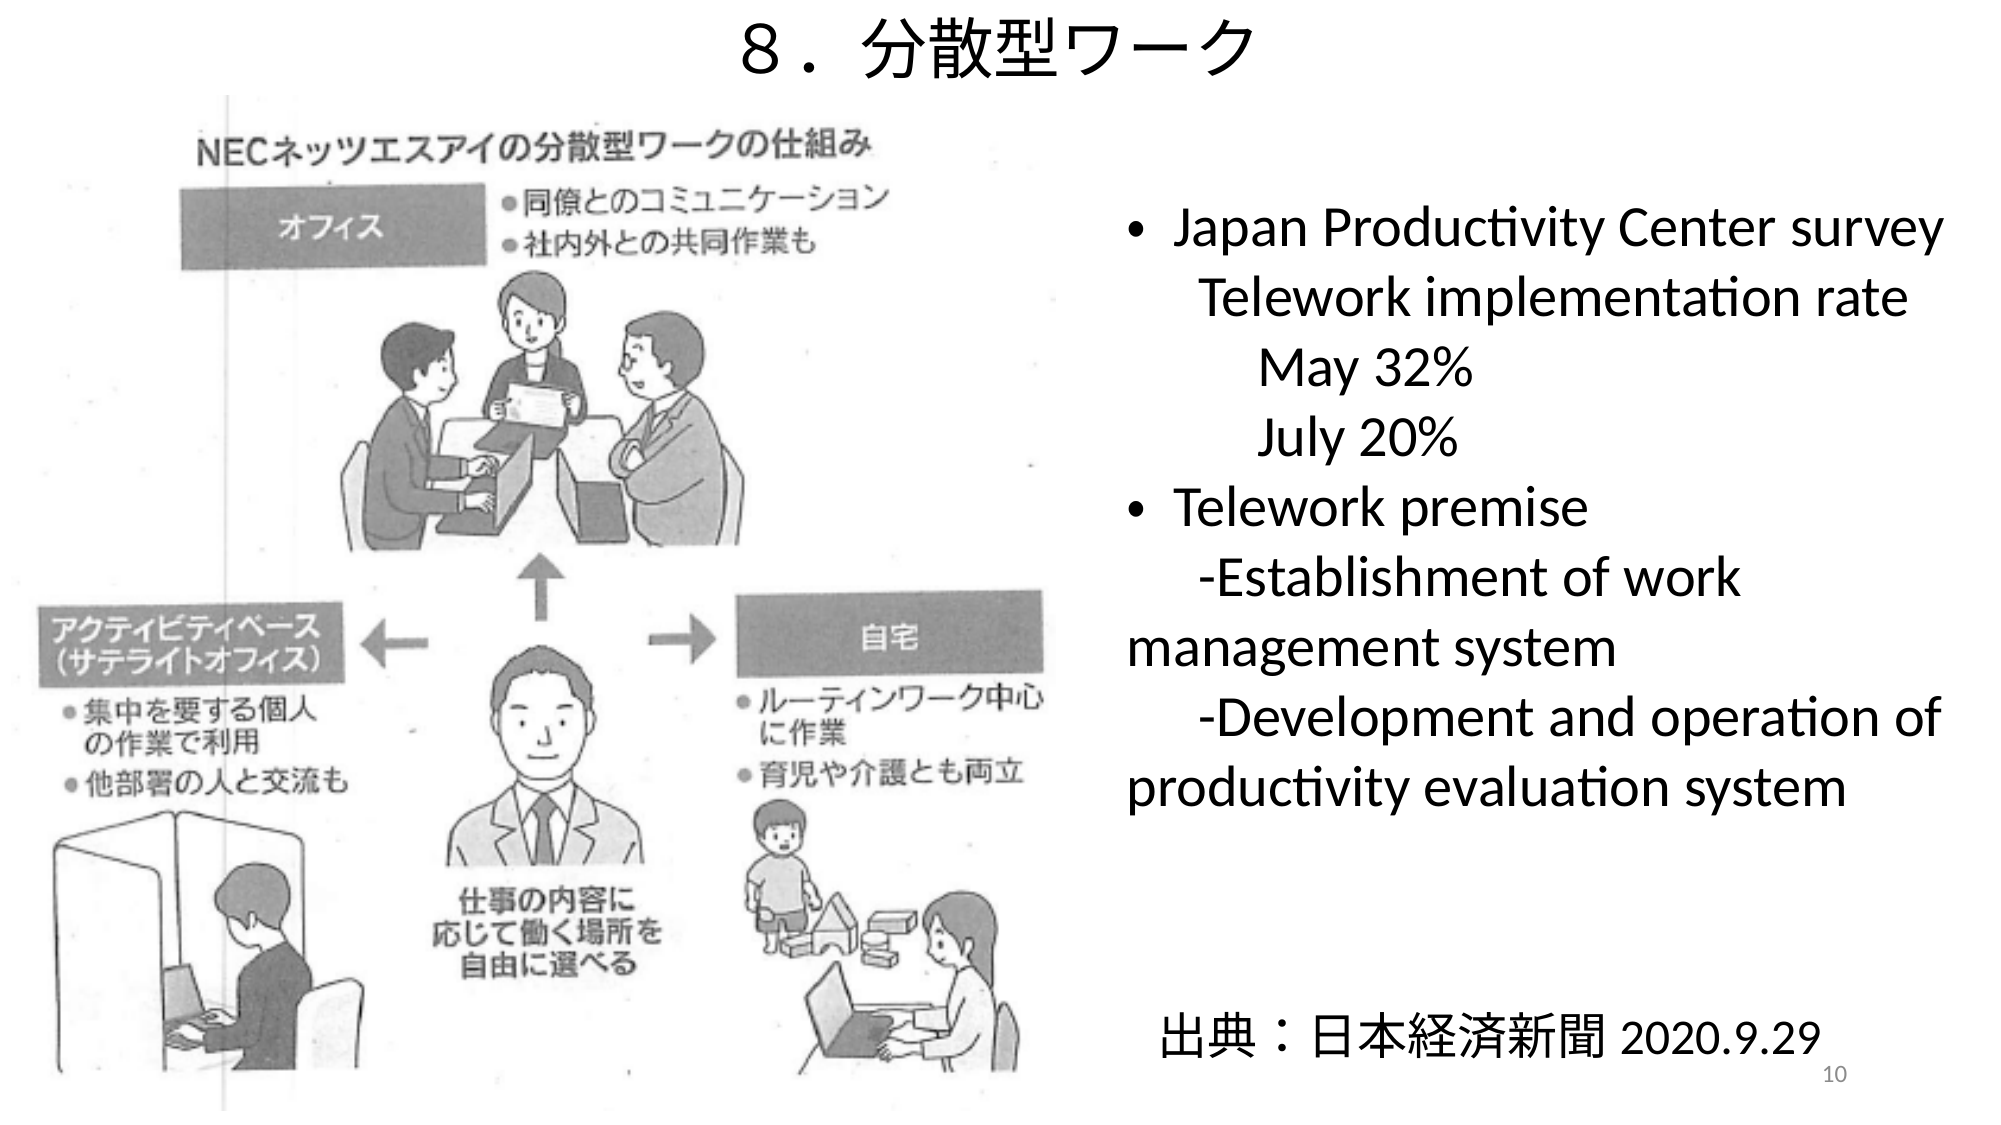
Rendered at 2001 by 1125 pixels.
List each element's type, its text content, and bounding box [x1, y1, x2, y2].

text_box 出典：日本経済新聞2020.9.29 [1142, 996, 1962, 1072]
title ８．分散型ワーク [244, 8, 1745, 96]
picture [11, 95, 1056, 1111]
text_box ・ Japan Productivity Center survey Telework implementation rate May 32% July 20% ・ Telework premise -Establishment of work management system -Development and operation of productivity evaluation system [1111, 180, 2000, 826]
slide_number 10 [1412, 1072, 1863, 1103]
